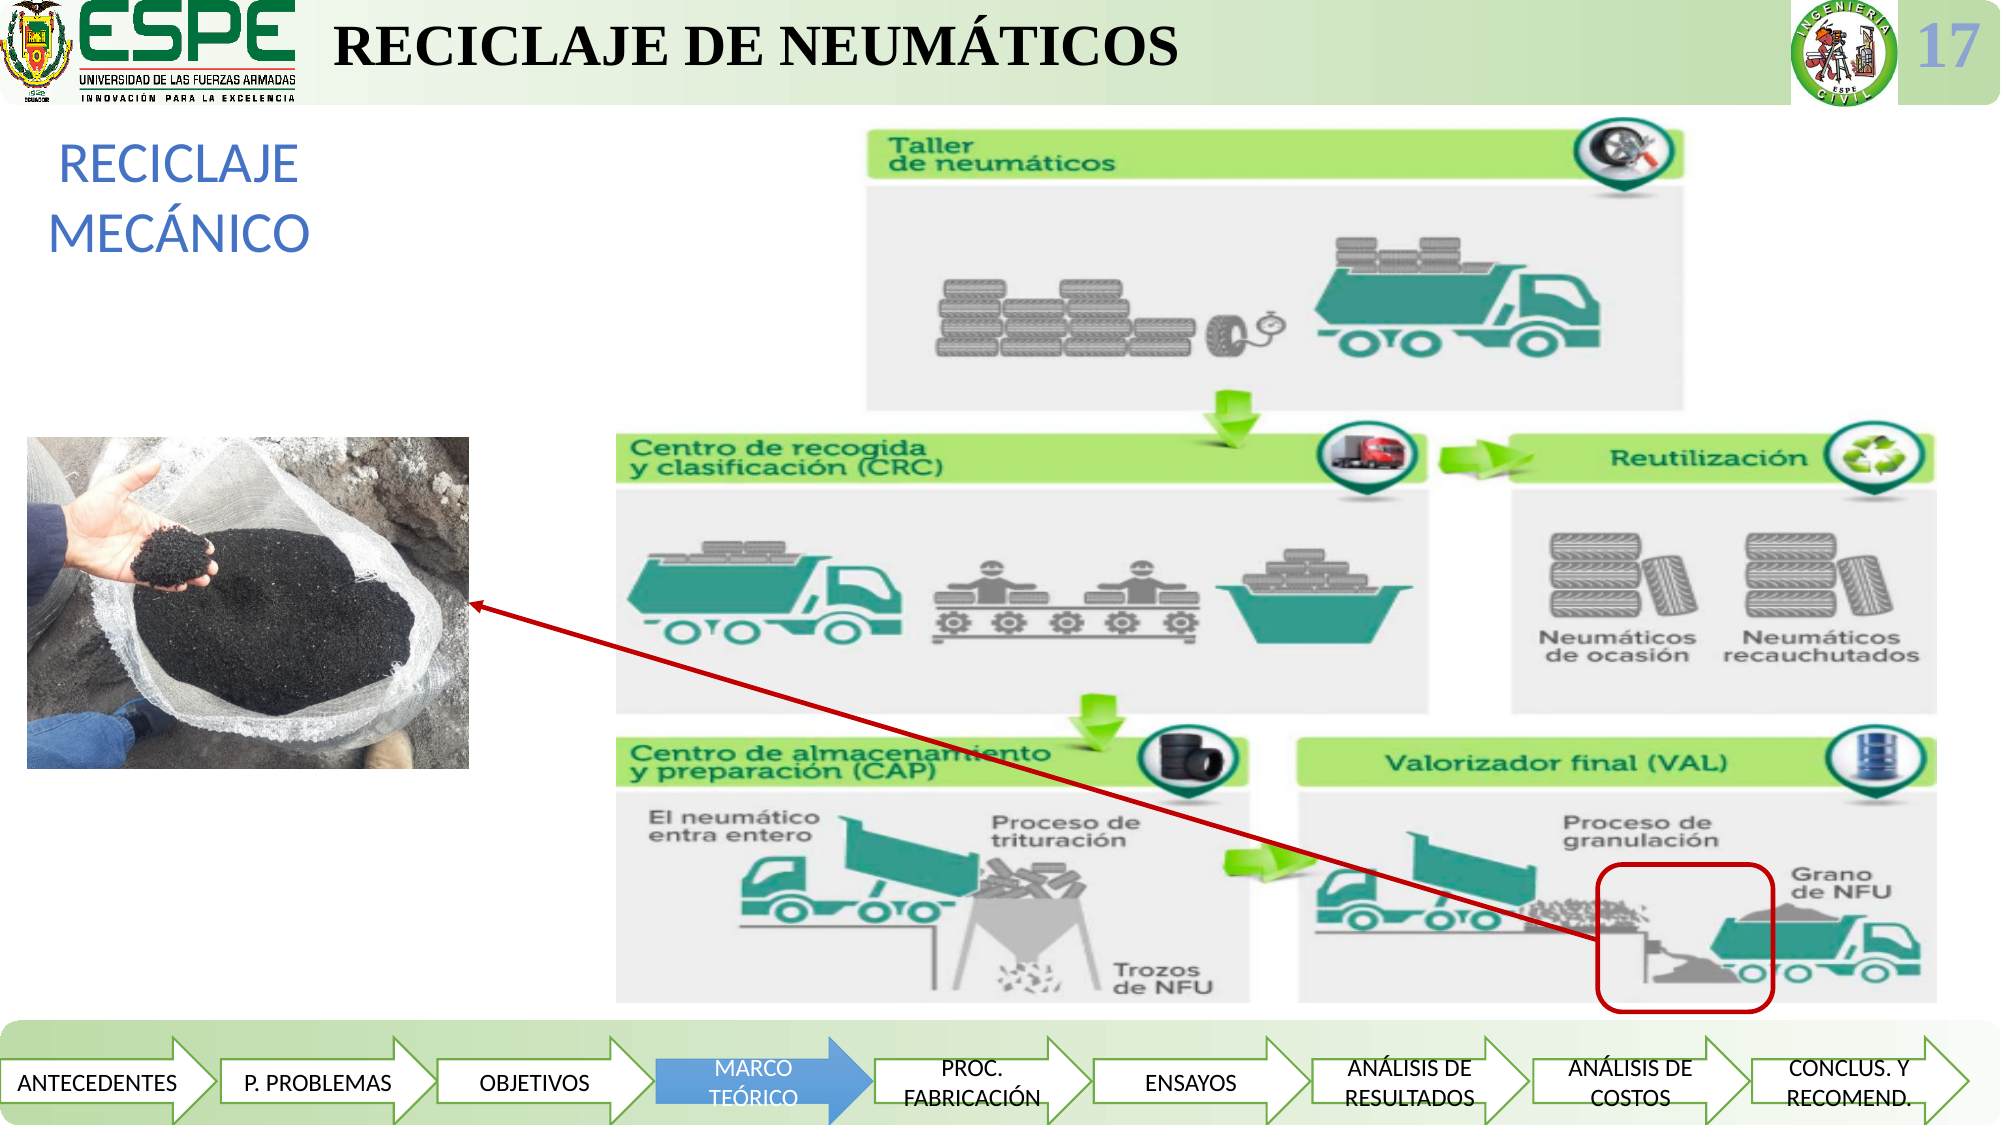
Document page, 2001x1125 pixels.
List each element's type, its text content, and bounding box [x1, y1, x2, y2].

text_box OBJETIVOS [436, 1034, 655, 1125]
slide_number 17 [1897, 0, 2000, 82]
text_box RECICLAJE DE NEUMÁTICOS [318, 0, 1893, 85]
text_box P. PROBLEMAS [219, 1034, 436, 1125]
text_box PROC. FABRICACIÓN [873, 1034, 1092, 1125]
text_box MARCO TEÓRICO [655, 1036, 873, 1125]
text_box ANÁLISIS DE COSTOS [1532, 1034, 1751, 1125]
text_box ENSAYOS [1092, 1034, 1311, 1125]
picture [616, 117, 1937, 1003]
picture [1791, 0, 1898, 107]
text_box CONCLUS. Y RECOMEND. [1751, 1034, 1971, 1125]
picture [0, 0, 295, 102]
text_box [468, 602, 1599, 941]
picture [27, 437, 469, 769]
text_box RECICLAJE MECÁNICO [0, 116, 435, 272]
text_box ANTECEDENTES [0, 1034, 219, 1125]
text_box [1602, 1003, 1769, 1013]
text_box ANÁLISIS DE RESULTADOS [1311, 1034, 1531, 1125]
